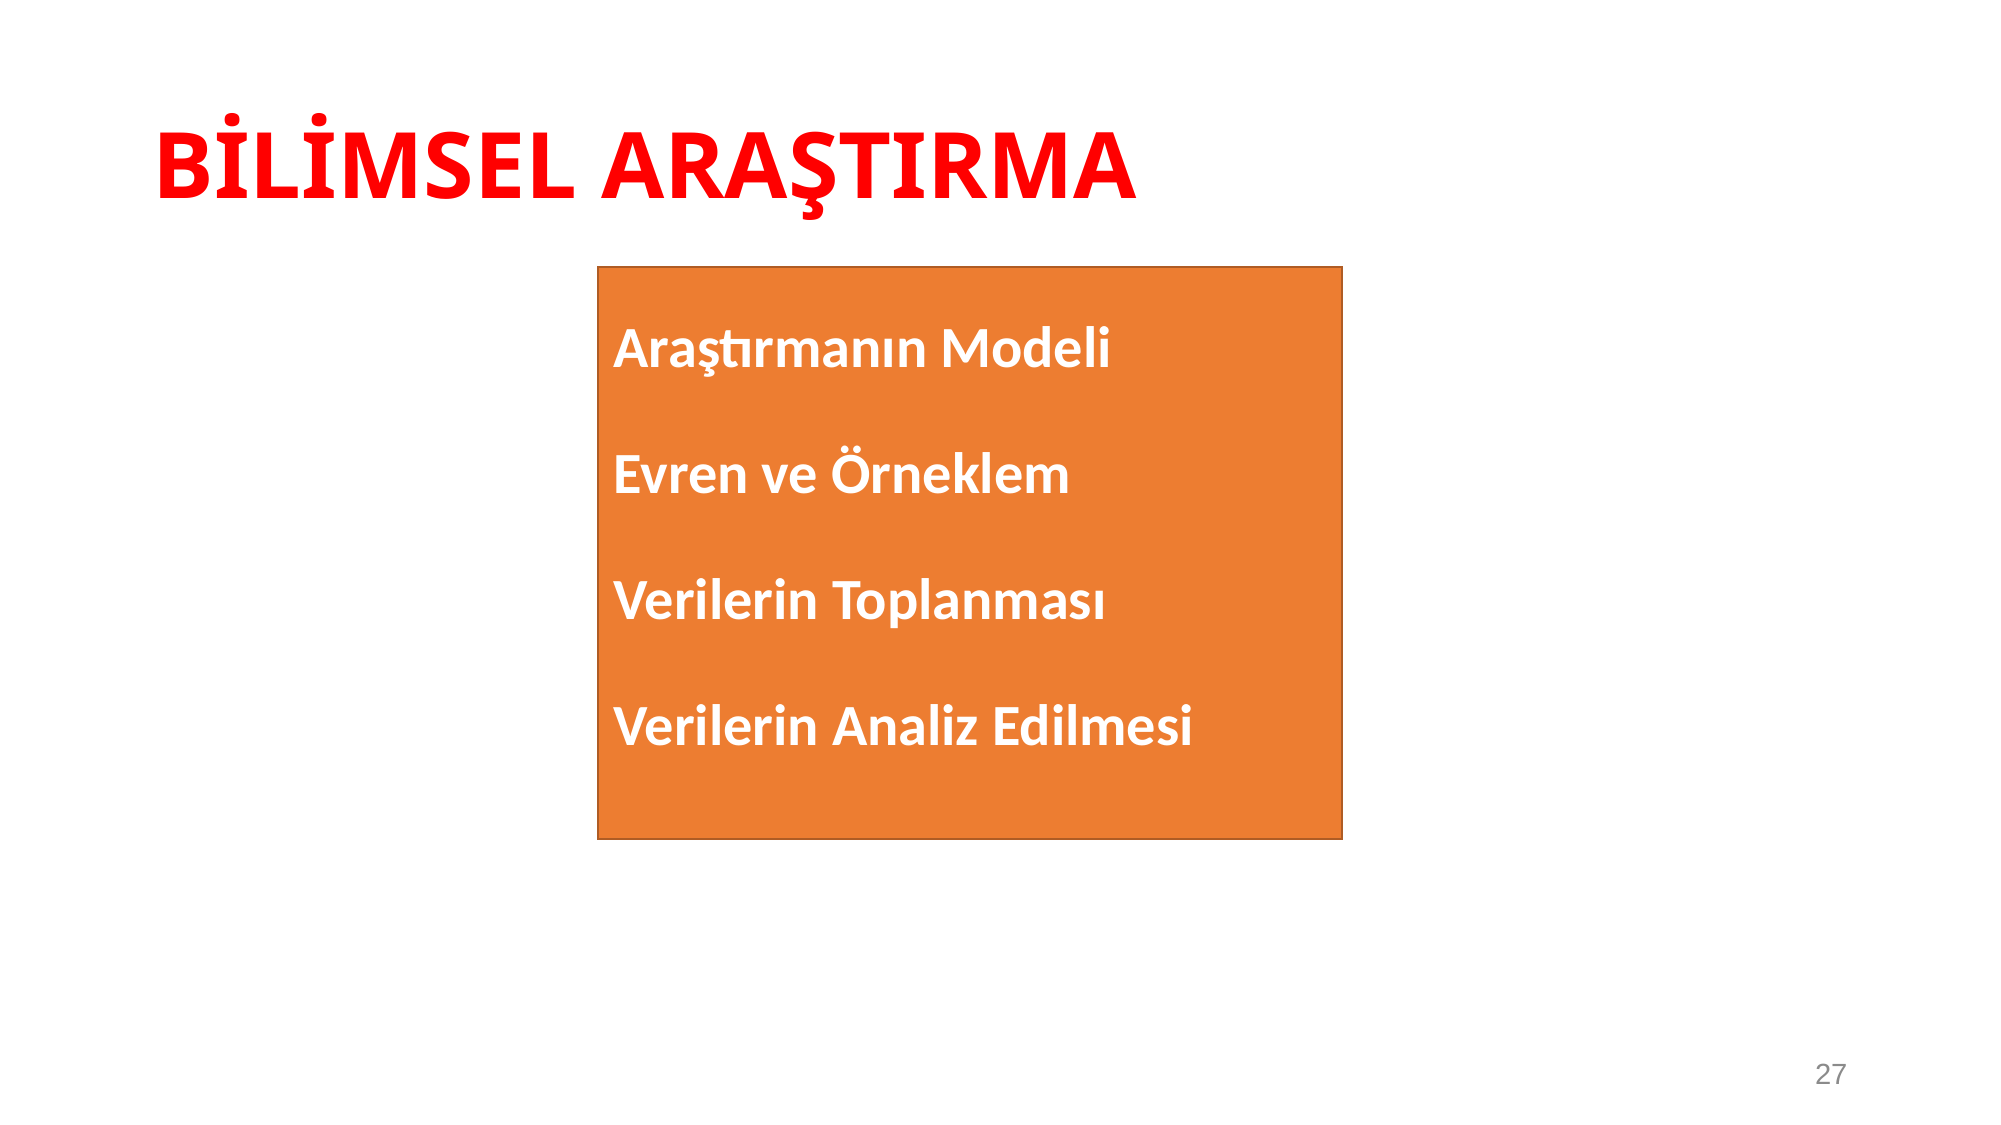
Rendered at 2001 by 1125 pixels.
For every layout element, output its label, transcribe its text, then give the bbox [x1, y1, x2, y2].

list Araştırmanın Modeli Evren ve Örneklem Verilerin Toplanması Verilerin Analiz Edilmesi [597, 266, 1343, 840]
slide_number 27 [1412, 1042, 1863, 1103]
title BİLİMSEL ARAŞTIRMA [137, 59, 1863, 278]
